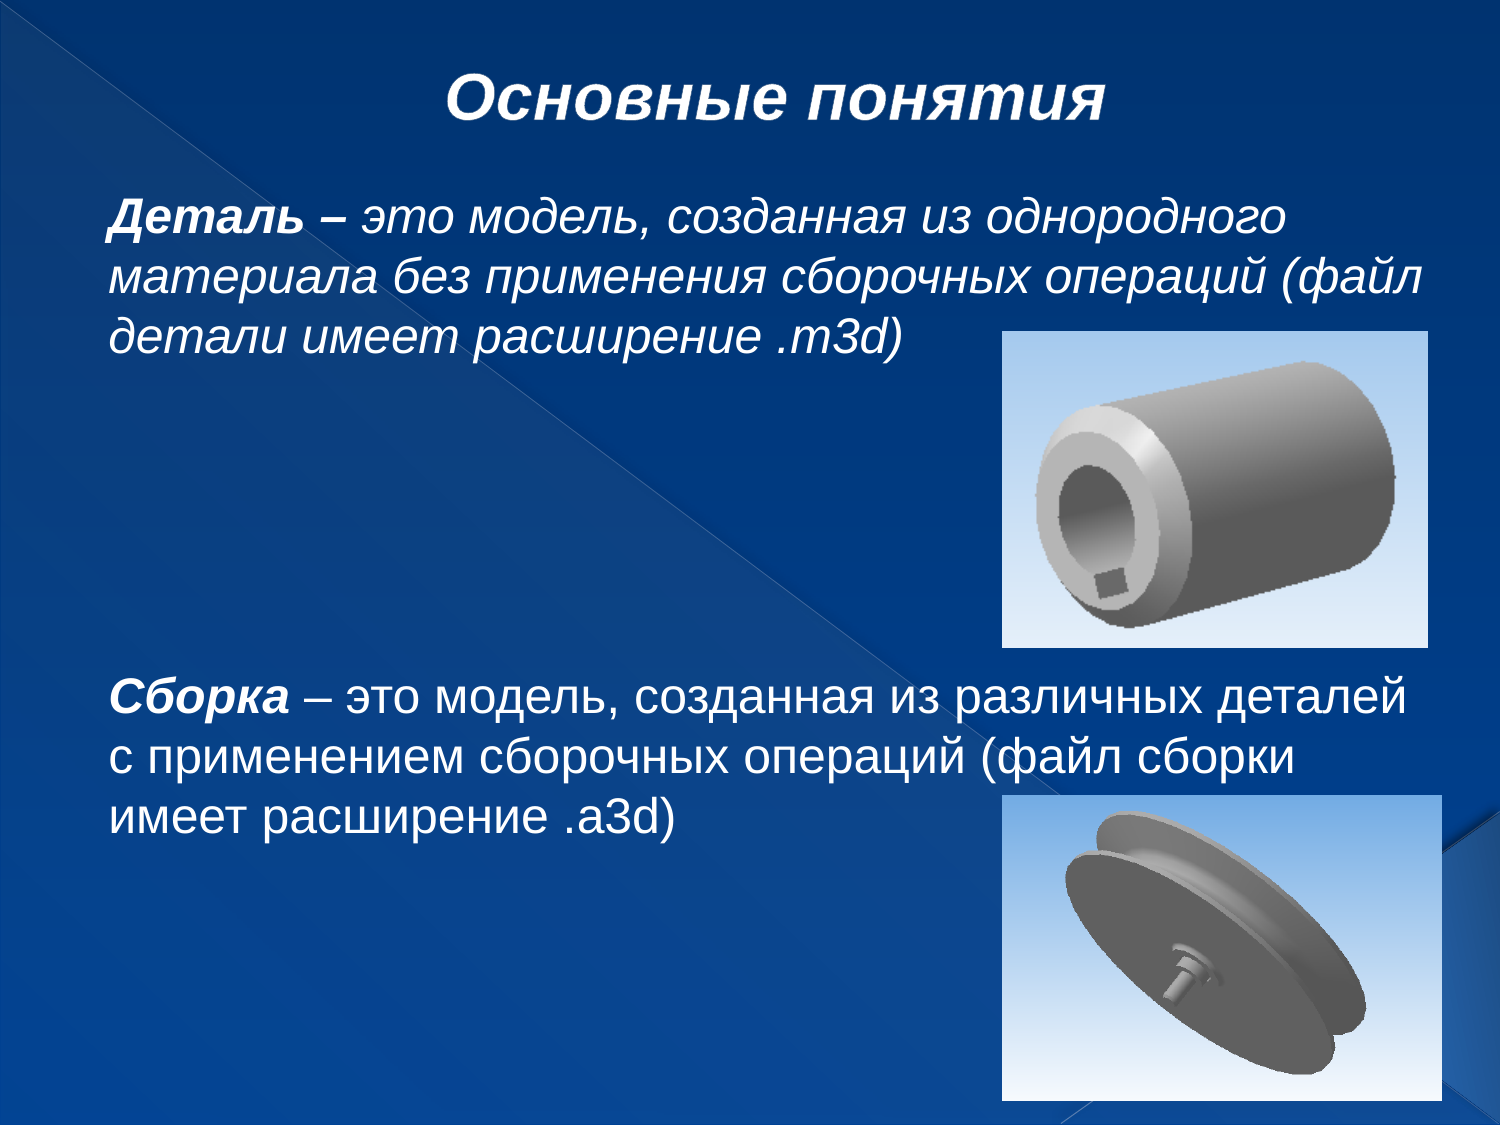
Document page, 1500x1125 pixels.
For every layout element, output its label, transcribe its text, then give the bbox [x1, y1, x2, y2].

text_box Деталь – это модель, созданная из однородного материала без применения сборочных операций (файл детали имеет расширение .m3d) Сборка – это модель, созданная из различных деталей с применением сборочных операций (файл сборки имеет расширение .a3d) [93, 175, 1442, 931]
title Основные понятия [98, 0, 1374, 141]
picture [1002, 795, 1442, 1101]
picture [1002, 331, 1429, 649]
